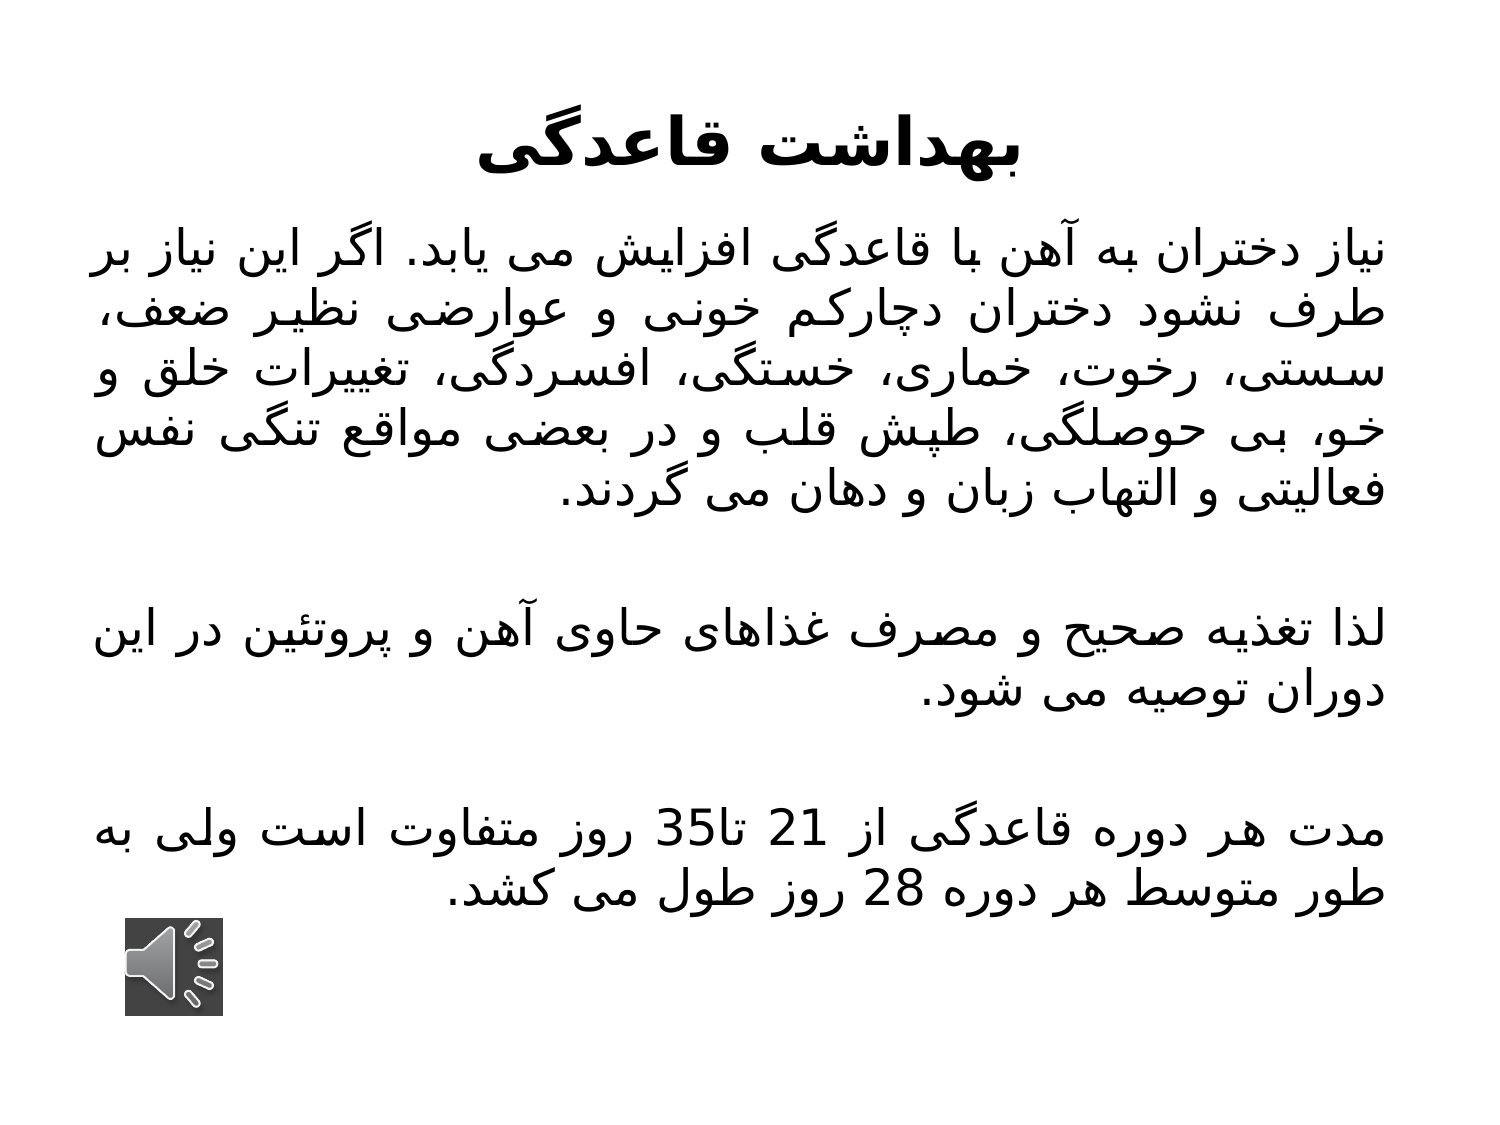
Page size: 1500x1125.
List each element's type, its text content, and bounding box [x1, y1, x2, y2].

picture [123, 916, 225, 1018]
list نیاز دختران به آهن با قاعدگی افزایش می یابد. اگر این نیاز بر طرف نشود دختران دچارکم خونی و عوارضی نظیر ضعف، سستی، رخوت، خماری، خستگی، افسردگی، تغییرات خلق و خو، بی حوصلگی، طپش قلب و در بعضی مواقع تنگی نفس فعالیتی و التهاب زبان و دهان می گردند. لذا تغذیه صحیح و مصرف غذاهای حاوی آهن و پروتئین در این دوران توصیه می شود. مدت هر دوره قاعدگی از 21 تا35 روز متفاوت است ولی به طور متوسط هر دوره 28 روز طول می کشد. [75, 208, 1425, 1005]
title بهداشت قاعدگی [75, 45, 1425, 208]
